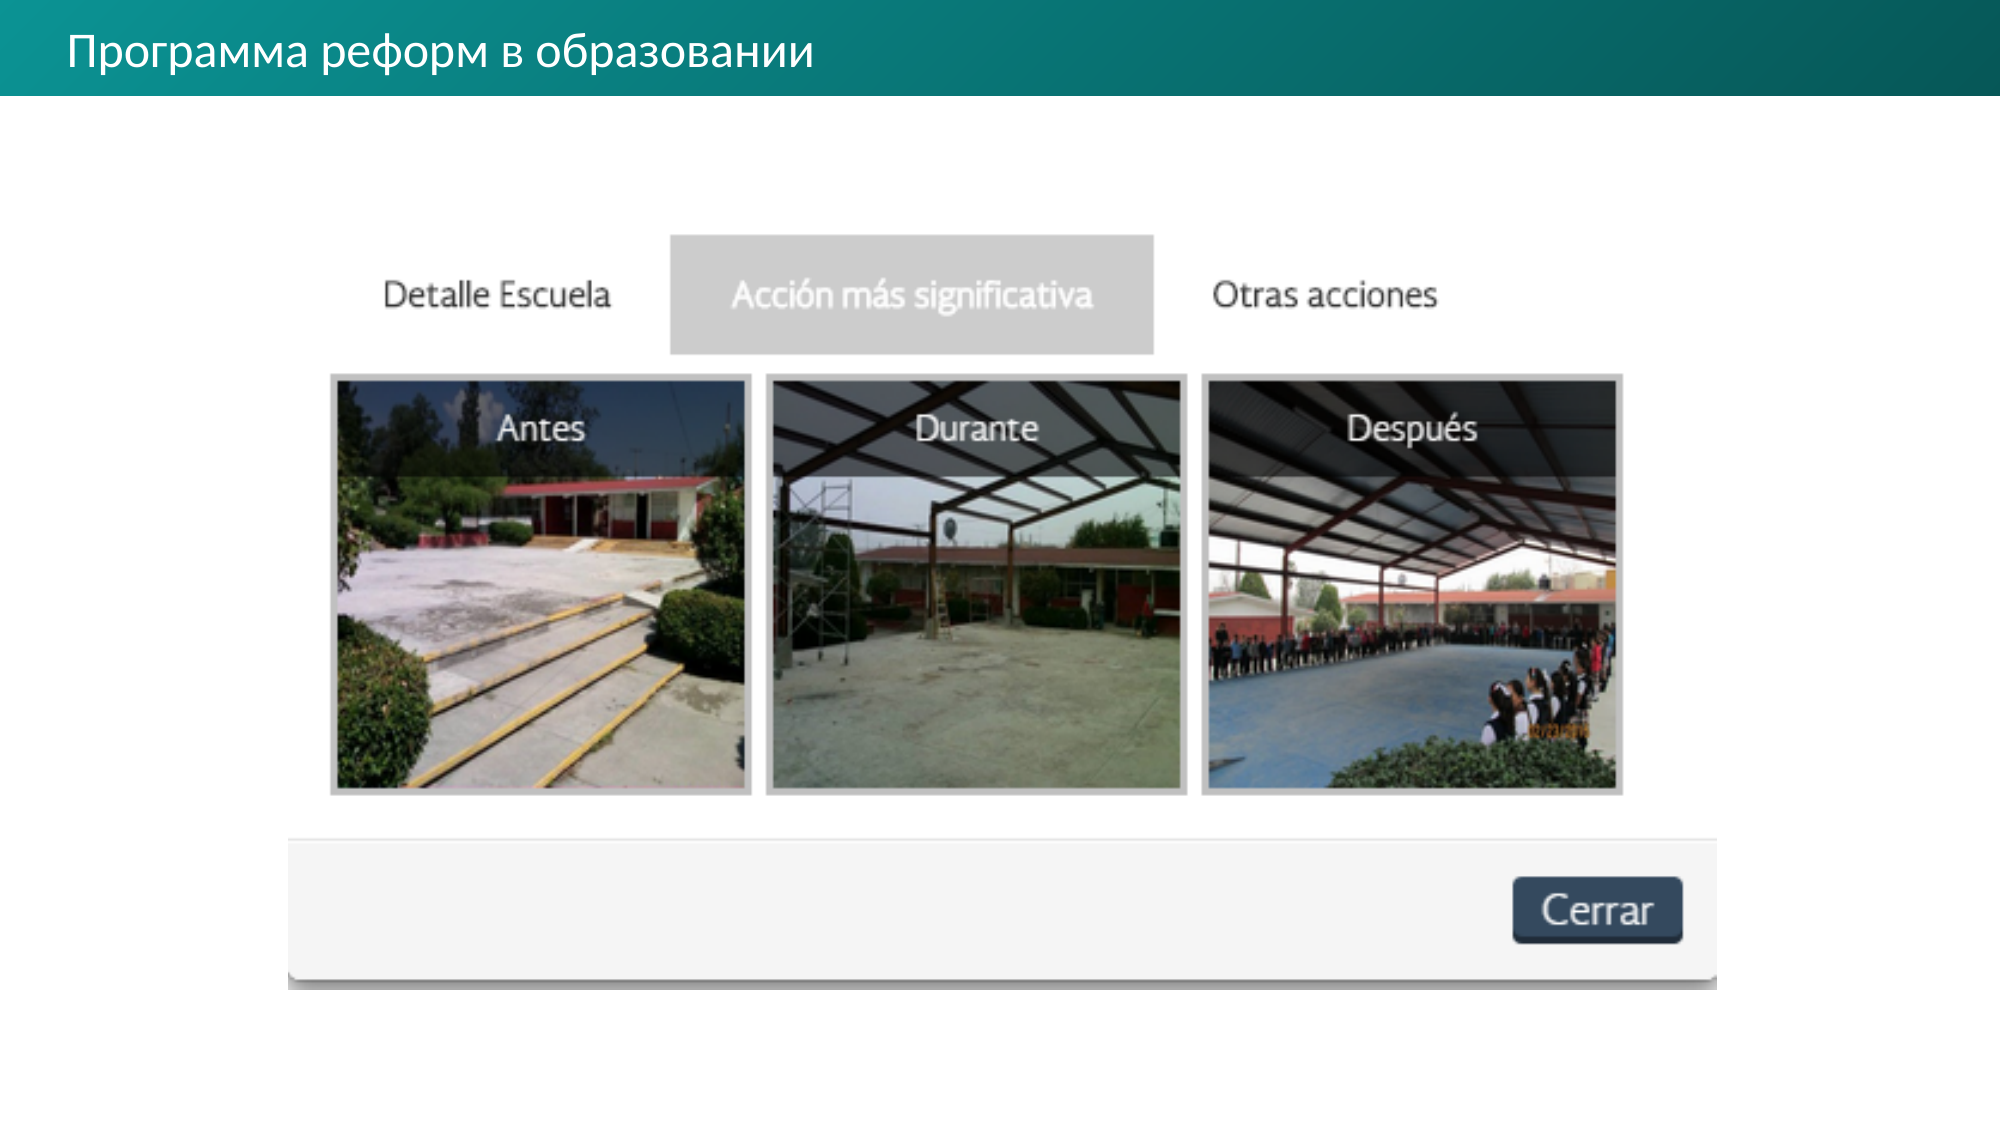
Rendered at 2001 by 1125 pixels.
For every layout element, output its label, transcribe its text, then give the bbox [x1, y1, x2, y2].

text_box [0, 0, 2000, 96]
picture [288, 202, 1717, 990]
text_box Программа реформ в образовании [51, 9, 1894, 85]
